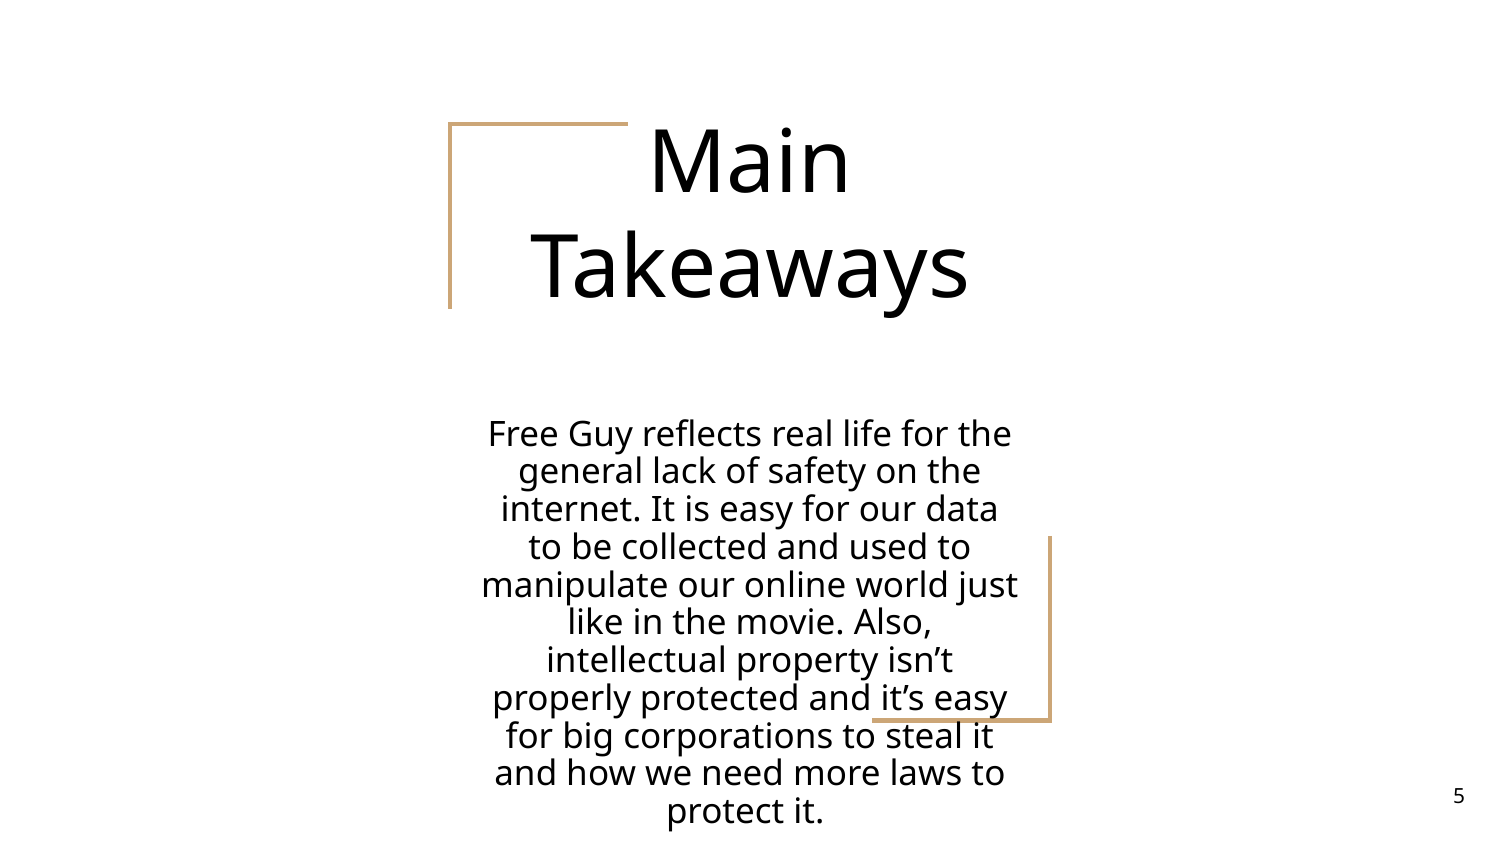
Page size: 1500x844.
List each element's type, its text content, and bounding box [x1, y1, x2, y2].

title Main Takeaways [499, 78, 1001, 331]
slide_number 5 [1389, 764, 1480, 830]
subtitle Free Guy reflects real life for the general lack of safety on the internet. It is easy for our data to be collected and used to manipulate our online world just like in the movie. Also, intellectual property isn’t properly protected and it’s easy for big corporations to steal it and how we need more laws to protect it. [466, 400, 1034, 516]
